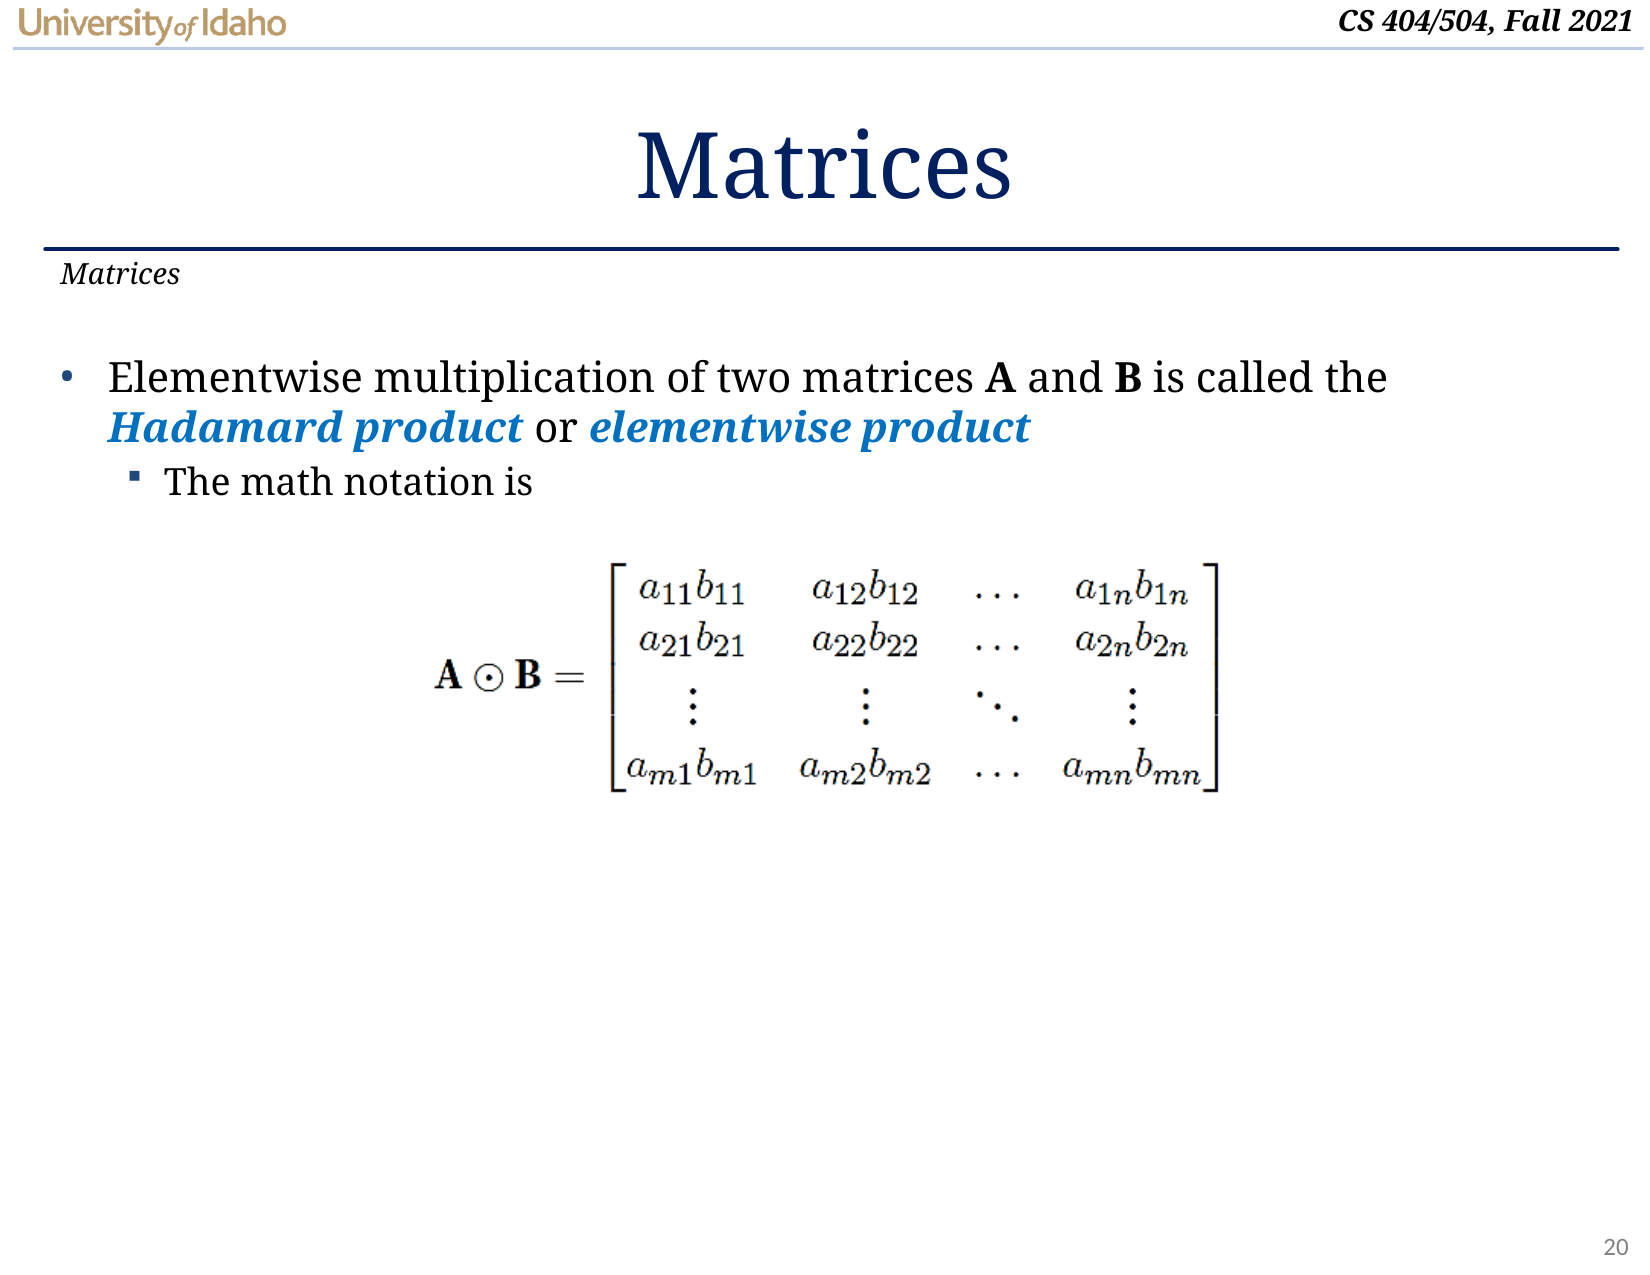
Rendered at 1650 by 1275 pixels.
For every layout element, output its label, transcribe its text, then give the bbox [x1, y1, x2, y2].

list Matrices [45, 247, 1062, 306]
picture [415, 542, 1235, 804]
title Matrices [0, 75, 1650, 248]
picture [19, 8, 286, 46]
